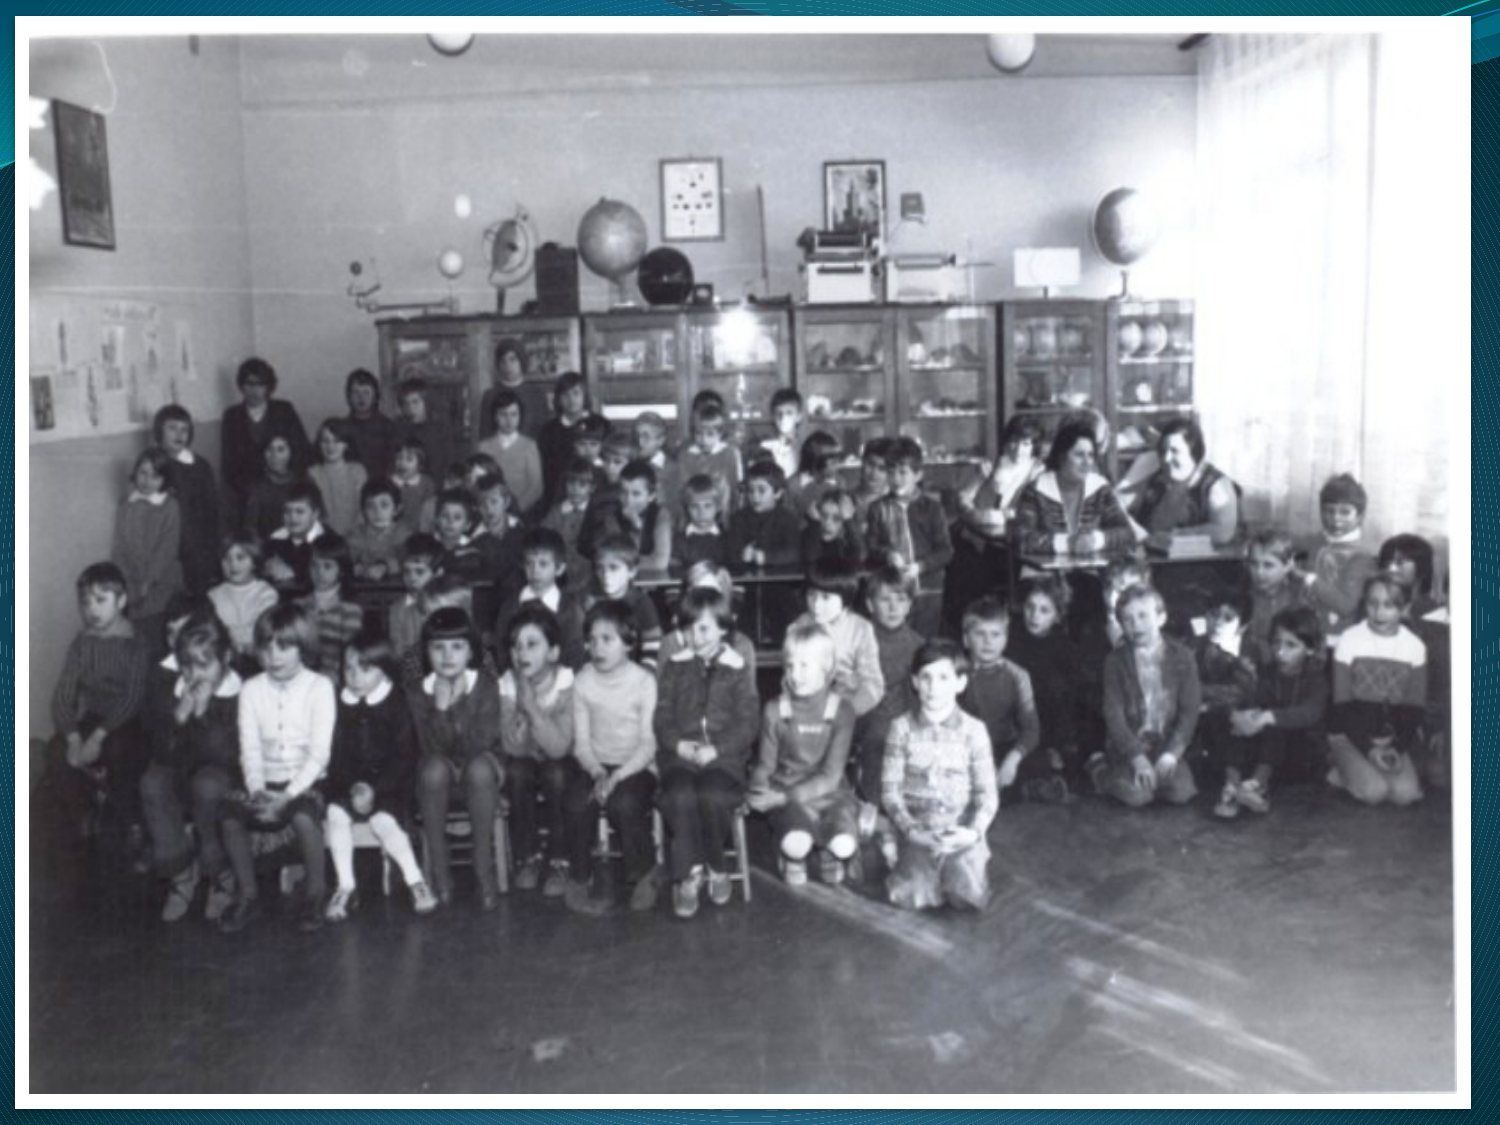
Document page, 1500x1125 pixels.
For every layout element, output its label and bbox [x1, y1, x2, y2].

list [29, 30, 1457, 1095]
